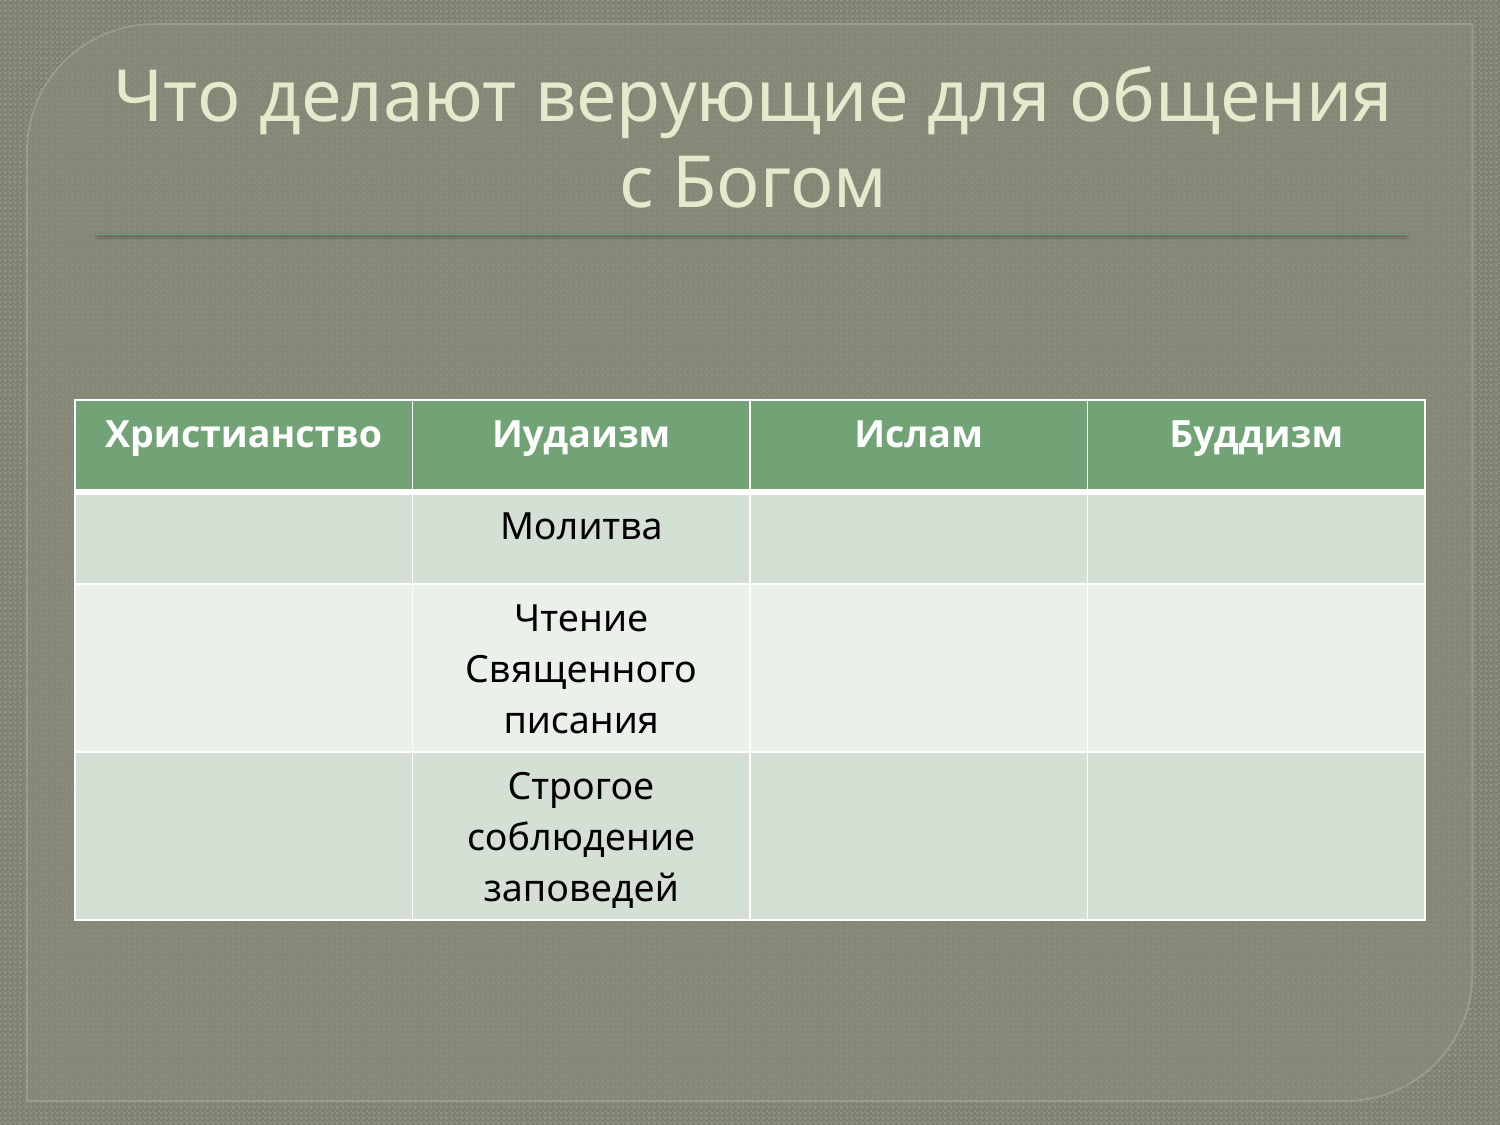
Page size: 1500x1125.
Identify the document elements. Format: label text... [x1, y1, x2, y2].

table_cell [751, 585, 1087, 751]
table_cell [76, 495, 412, 583]
table_header Иудаизм [413, 401, 749, 489]
table_cell [1088, 585, 1424, 751]
table_cell Чтение Священного писания [413, 585, 749, 751]
table_cell [76, 585, 412, 751]
table_cell [1088, 753, 1424, 919]
title Что делают верующие для общения с Богом [75, 41, 1425, 230]
table_header Ислам [751, 401, 1087, 489]
table_cell Молитва [413, 495, 749, 583]
table_cell Строгое соблюдение заповедей [413, 753, 749, 919]
table_header Буддизм [1088, 401, 1424, 489]
table_cell [76, 753, 412, 919]
table_cell [1088, 495, 1424, 583]
table_cell [751, 753, 1087, 919]
table_header Христианство [76, 401, 412, 489]
table_cell [751, 495, 1087, 583]
